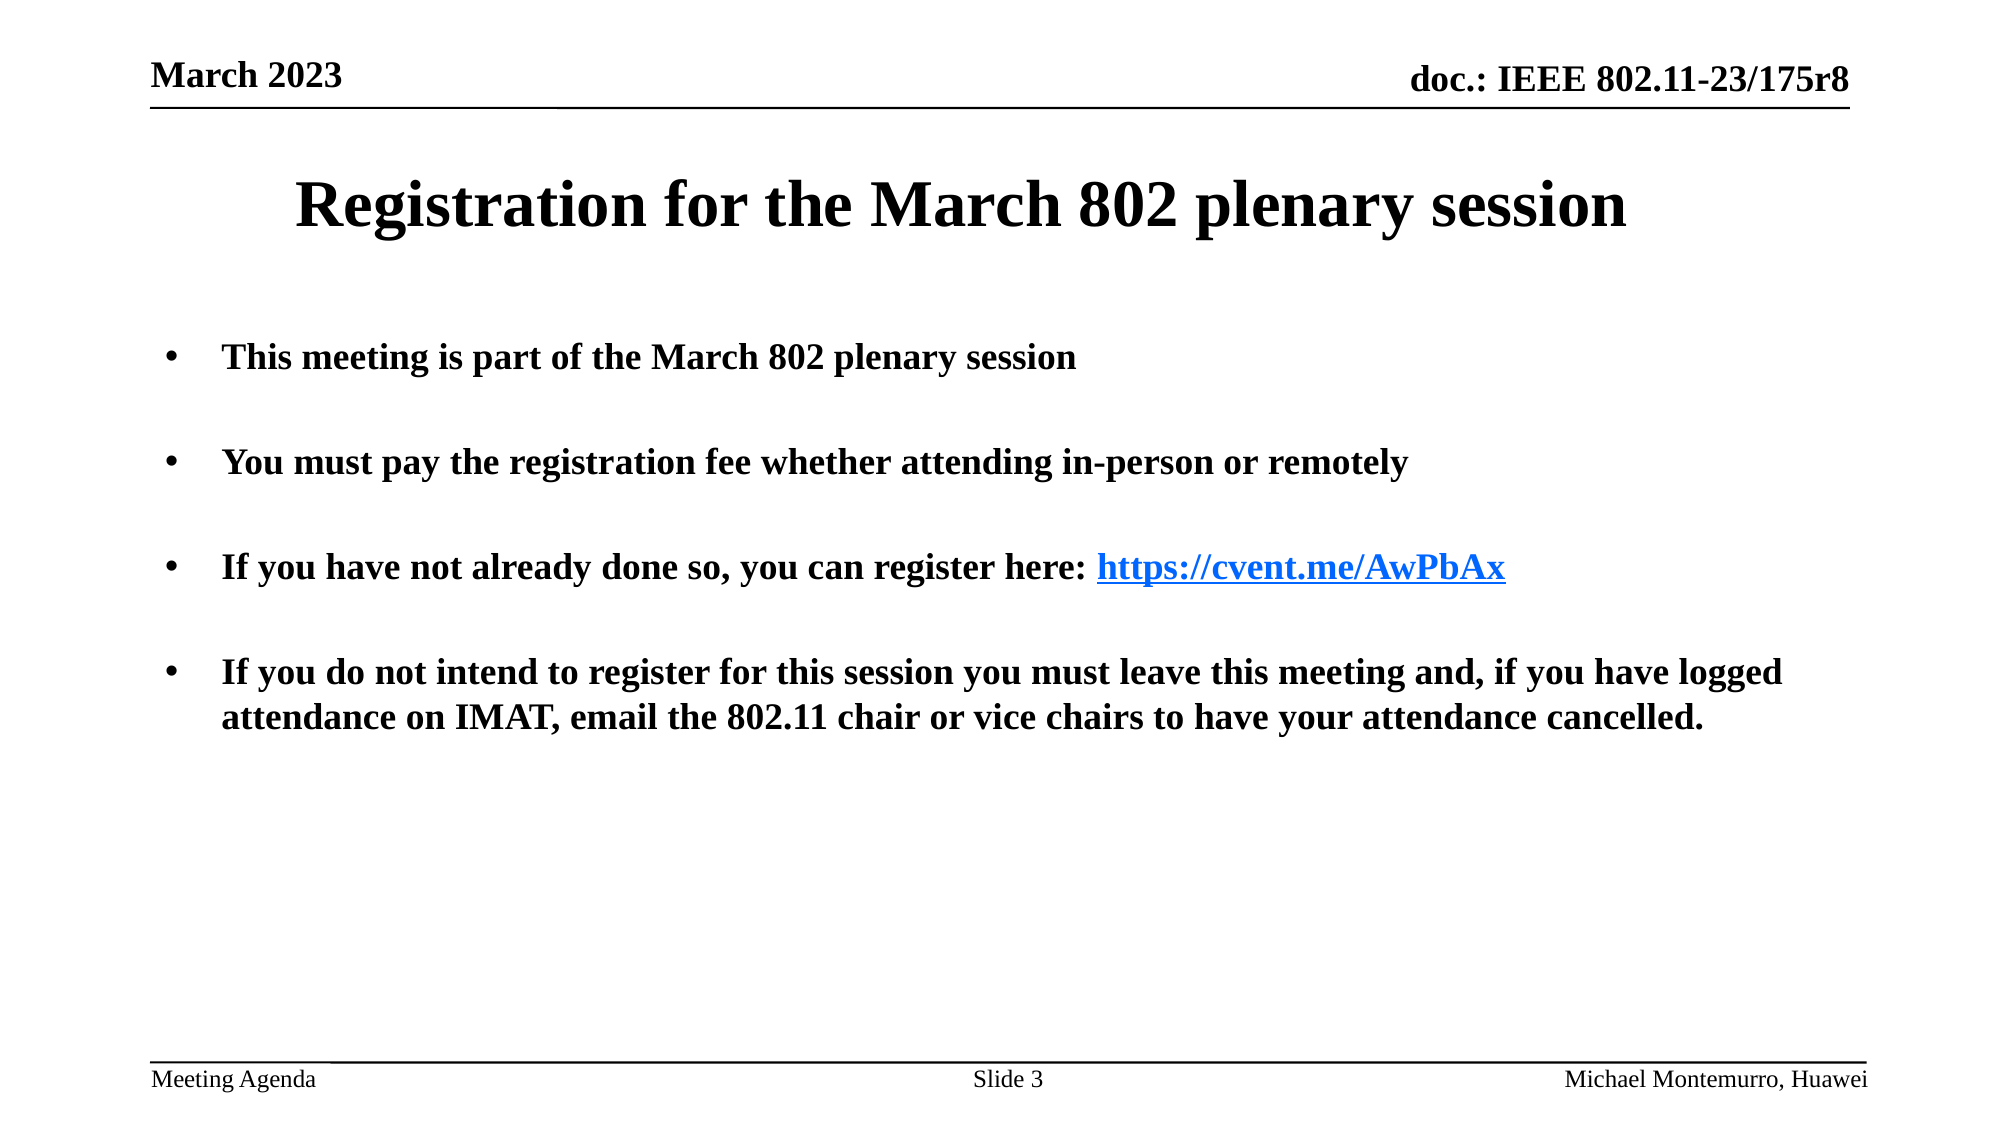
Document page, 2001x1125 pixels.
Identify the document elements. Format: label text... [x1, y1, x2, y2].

title Registration for the March 802 plenary session [75, 112, 1850, 288]
slide_number Slide 3 [964, 1061, 1053, 1093]
footer Michael Montemurro, Huawei [1266, 1061, 1869, 1093]
list This meeting is part of the March 802 plenary session You must pay the registration fee whether attending in-person or remotely If you have not already done so, you can register here: https://cvent.me/AwPbAx If you do not intend to register for this session you must leave this meeting and, if you have logged attendance on IMAT, email the 802.11 chair or vice chairs to have your attendance cancelled. [150, 324, 1850, 1000]
